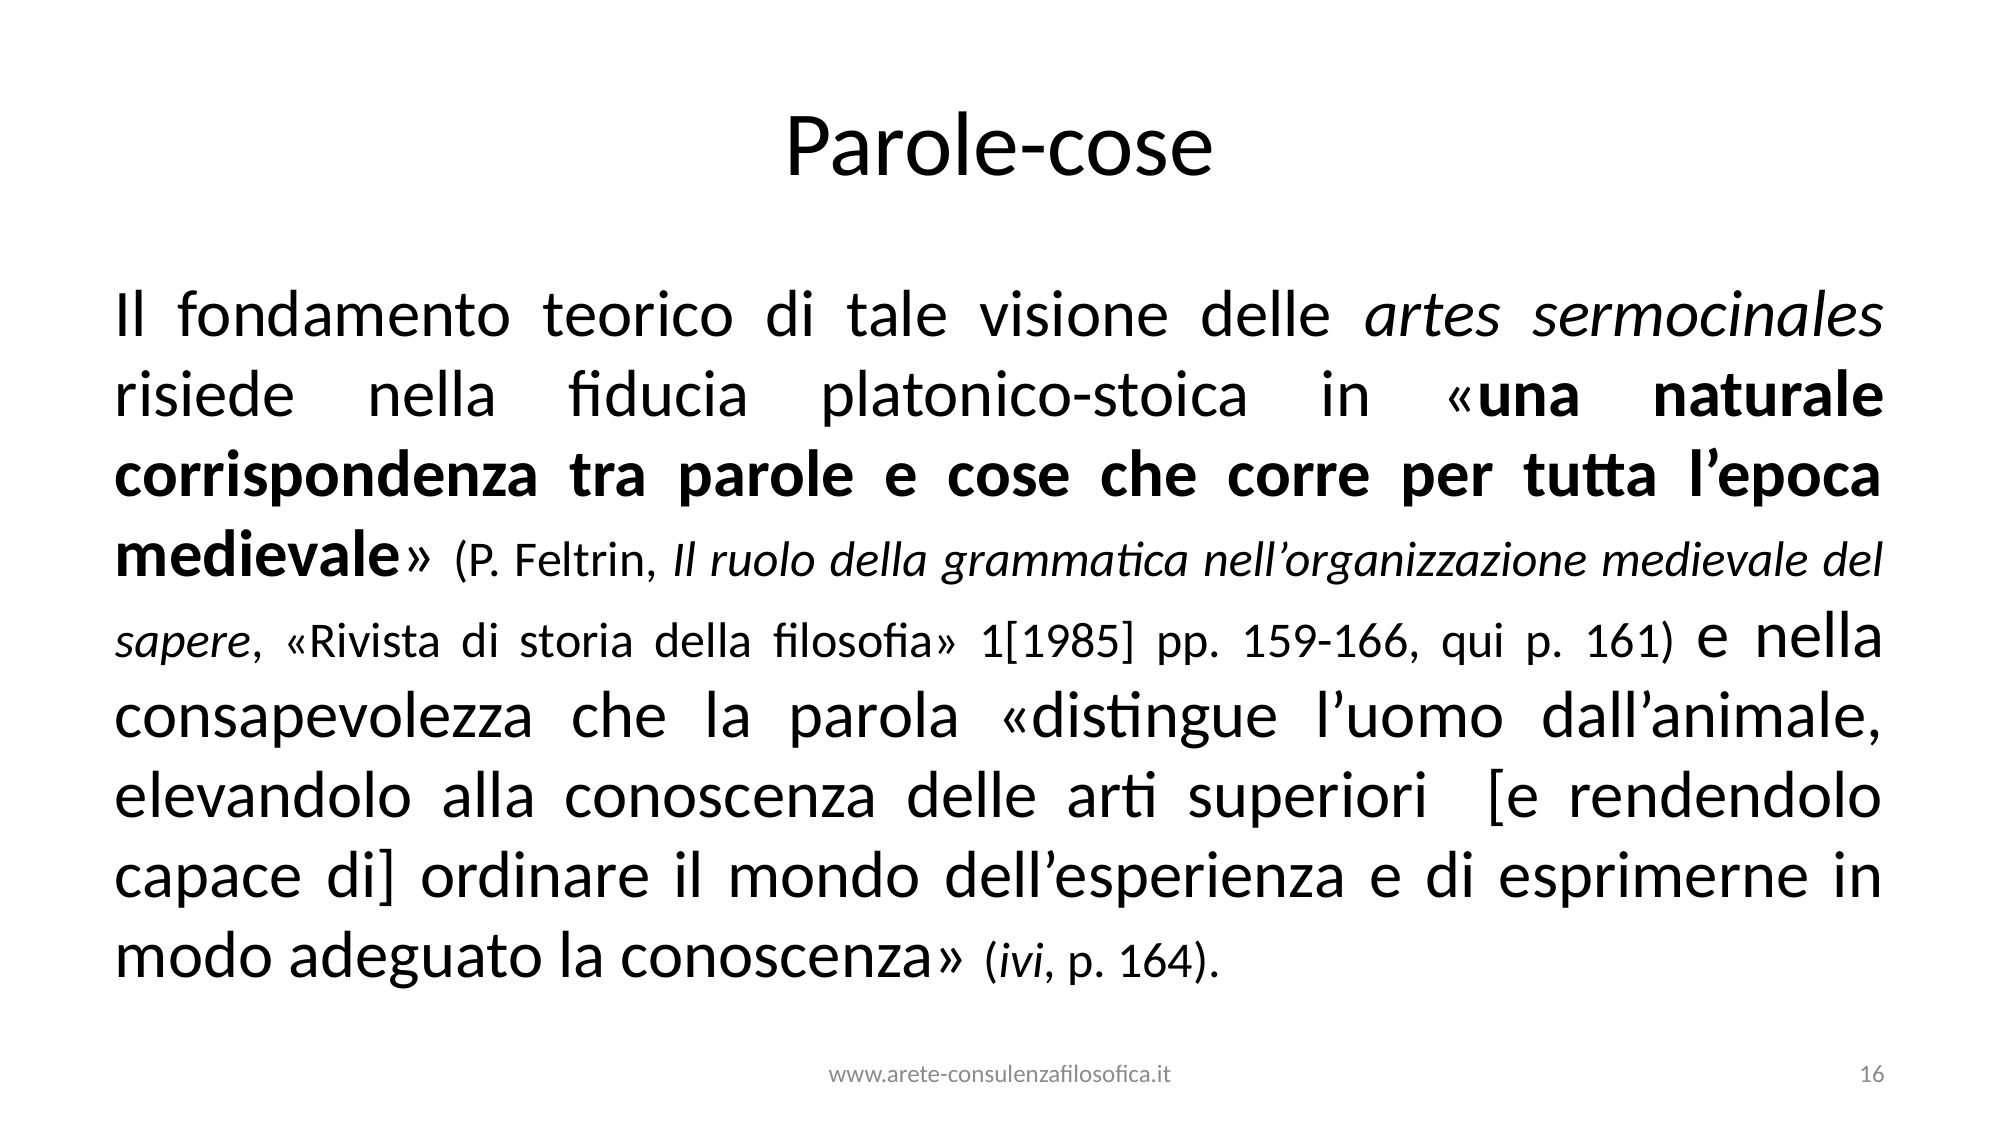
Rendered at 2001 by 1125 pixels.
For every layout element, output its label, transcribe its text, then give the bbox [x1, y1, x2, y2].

title Parole-cose [99, 45, 1900, 233]
footer www.arete-consulenzafilosofica.it [683, 1042, 1317, 1103]
slide_number 16 [1433, 1042, 1900, 1103]
list Il fondamento teorico di tale visione delle artes sermocinales risiede nella fiducia platonico-stoica in «una naturale corrispondenza tra parole e cose che corre per tutta l’epoca medievale» (P. Feltrin, Il ruolo della grammatica nell’organizzazione medievale del sapere, «Rivista di storia della filosofia» 1[1985] pp. 159-166, qui p. 161) e nella consapevolezza che la parola «distingue l’uomo dall’animale, elevandolo alla conoscenza delle arti superiori [e rendendolo capace di] ordinare il mondo dell’esperienza e di esprimerne in modo adeguato la conoscenza» (ivi, p. 164). [99, 262, 1900, 1005]
